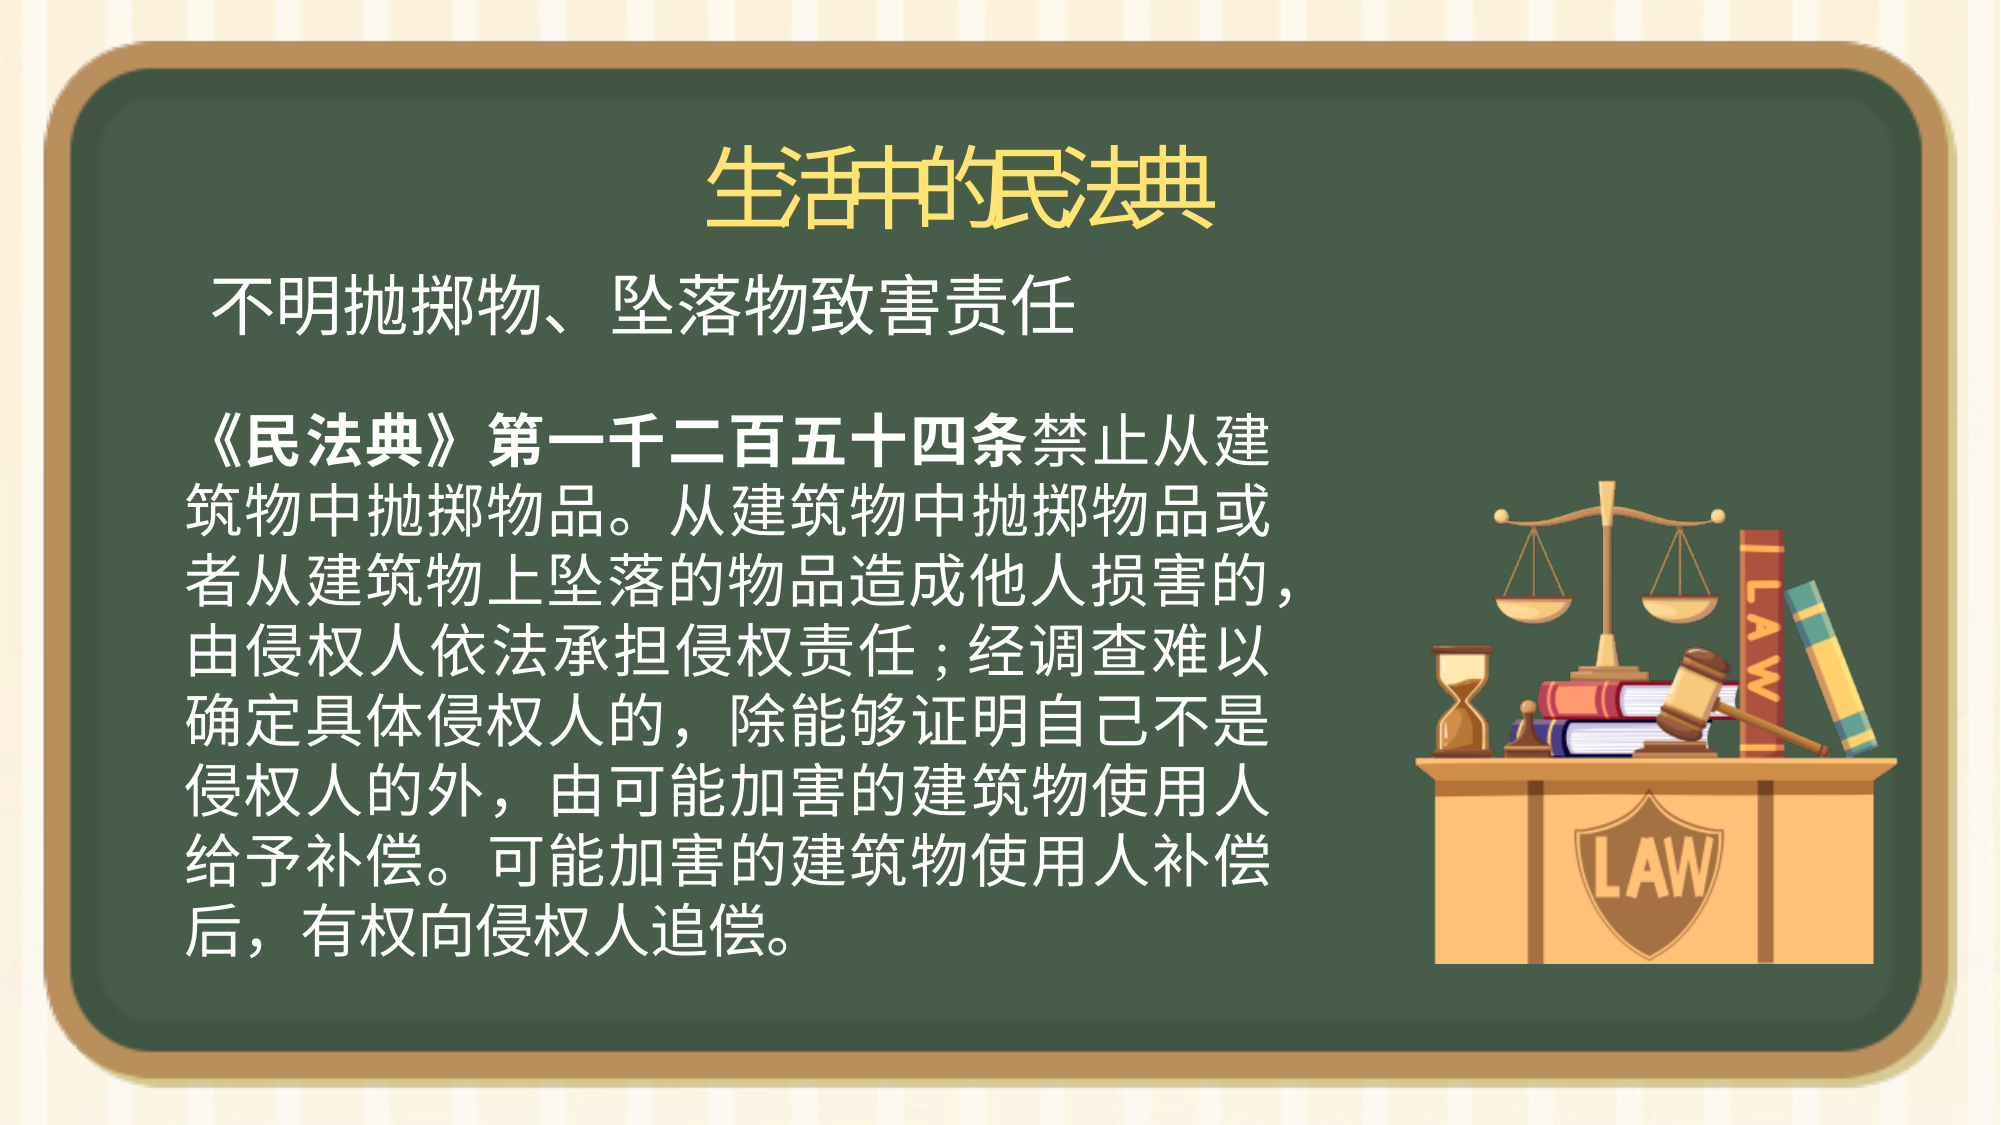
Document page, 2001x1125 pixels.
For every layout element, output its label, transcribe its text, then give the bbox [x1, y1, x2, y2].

text_box 《民法典》第一千二百五十四条禁止从建筑物中抛掷物品。从建筑物中抛掷物品或者从建筑物上坠落的物品造成他人损害的，由侵权人依法承担侵权责任;经调查难以确定具体侵权人的，除能够证明自己不是侵权人的外，由可能加害的建筑物使用人给予补偿。可能加害的建筑物使用人补偿后，有权向侵权人追偿。 [169, 397, 1286, 972]
picture [0, 0, 2000, 1125]
text_box 不明抛掷物、坠落物致害责任 [194, 256, 1195, 352]
